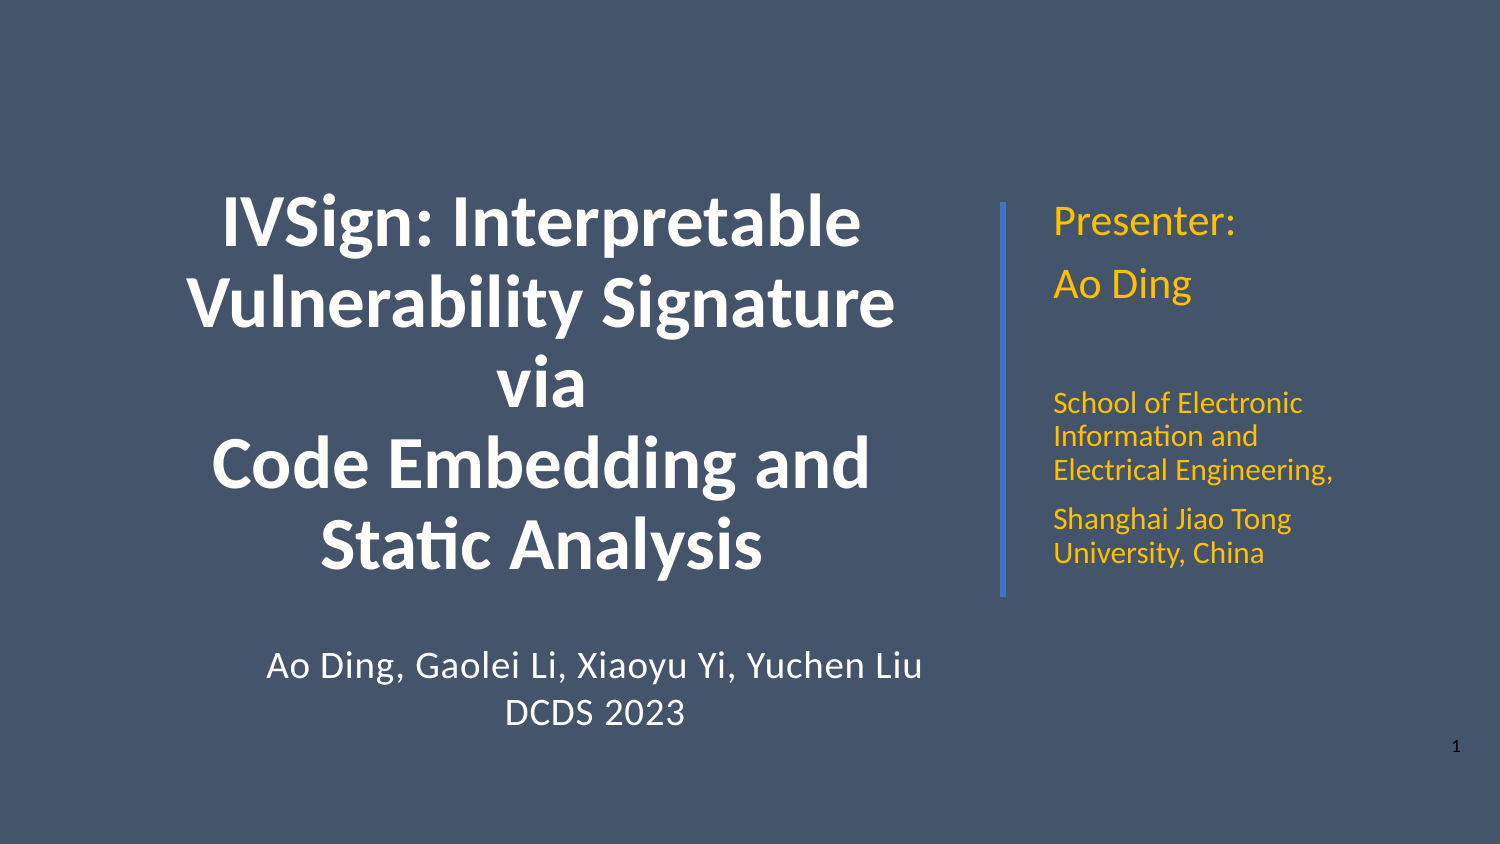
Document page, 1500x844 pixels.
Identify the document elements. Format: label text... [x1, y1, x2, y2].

title IVSign: Interpretable Vulnerability Signature via Code Embedding and Static Analysis [126, 80, 959, 687]
subtitle Presenter: Ao Ding School of Electronic Information and Electrical Engineering, Shanghai Jiao Tong University, China [1038, 80, 1372, 687]
text_box Ao Ding, Gaolei Li, Xiaoyu Yi, Yuchen Liu DCDS 2023 [145, 631, 1045, 741]
